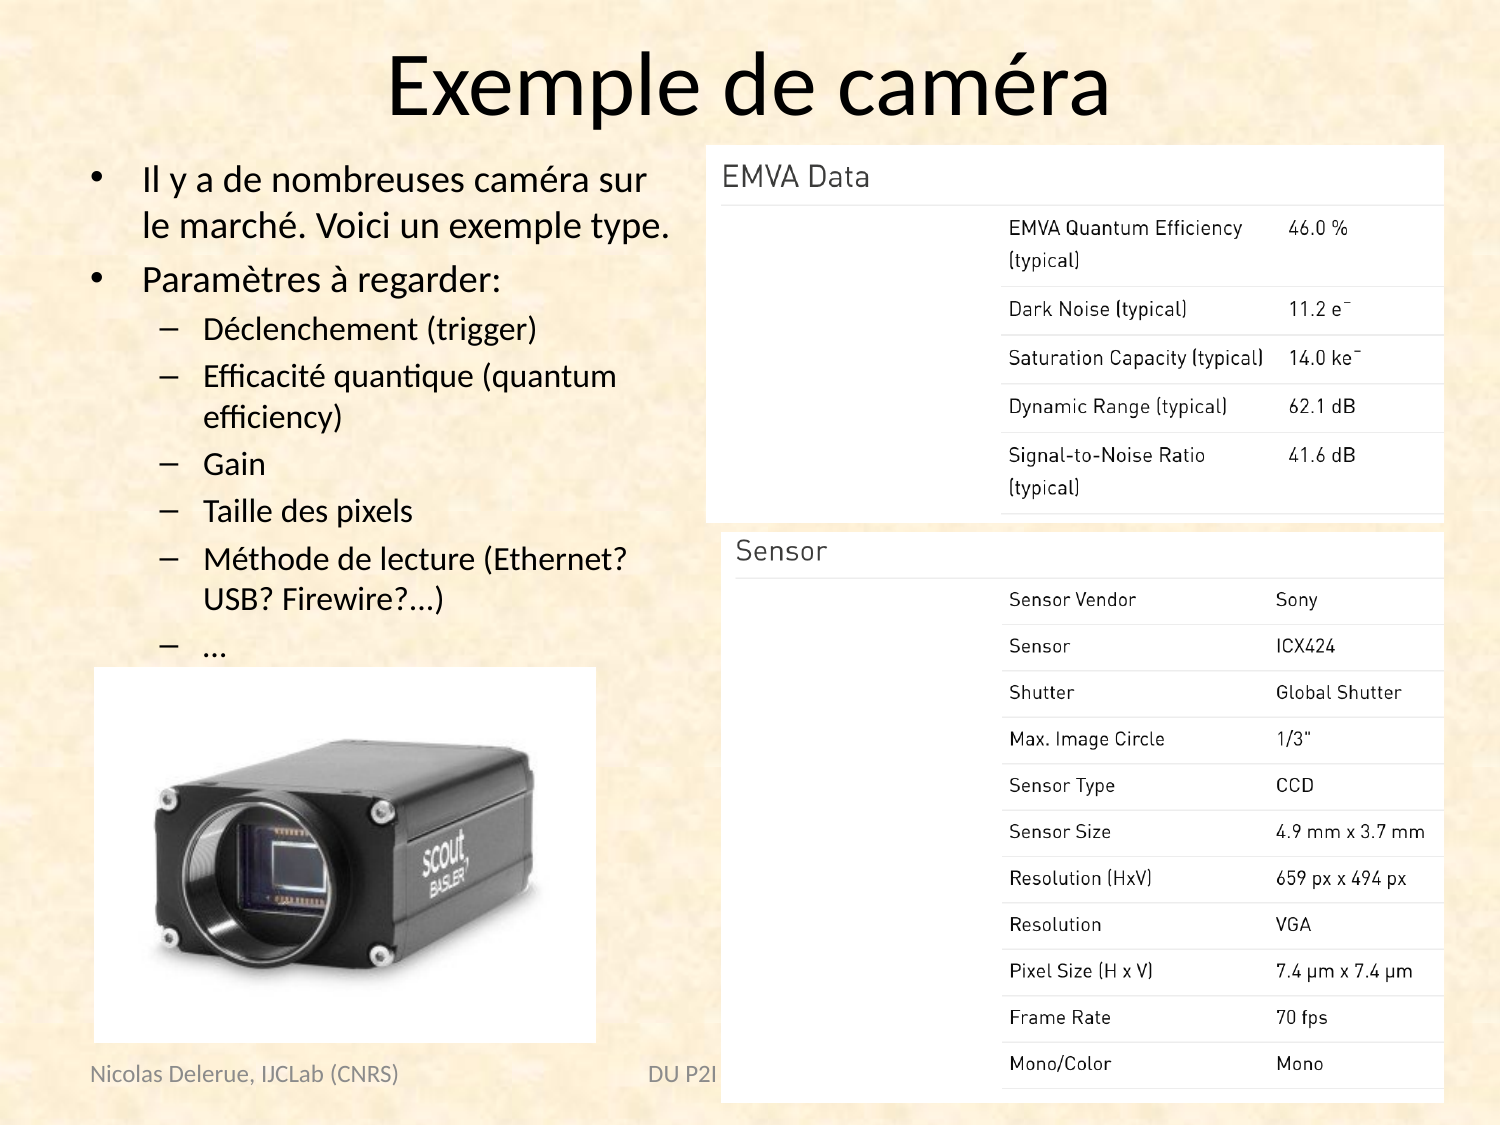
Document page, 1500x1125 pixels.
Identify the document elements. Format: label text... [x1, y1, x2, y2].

footer DU P2I - Diagnostics [512, 1042, 715, 1103]
list Il y a de nombreuses caméra sur le marché. Voici un exemple type. Paramètres à regarder: Déclenchement (trigger) Efficacité quantique (quantum efficiency) Gain Taille des pixels Méthode de lecture (Ethernet? USB? Firewire?...) … [75, 145, 688, 683]
slide_number Nicolas Delerue, IJCLab (CNRS) [75, 1042, 425, 1103]
title Exemple de caméra [75, 0, 1425, 173]
picture [0, 0, 1500, 1125]
